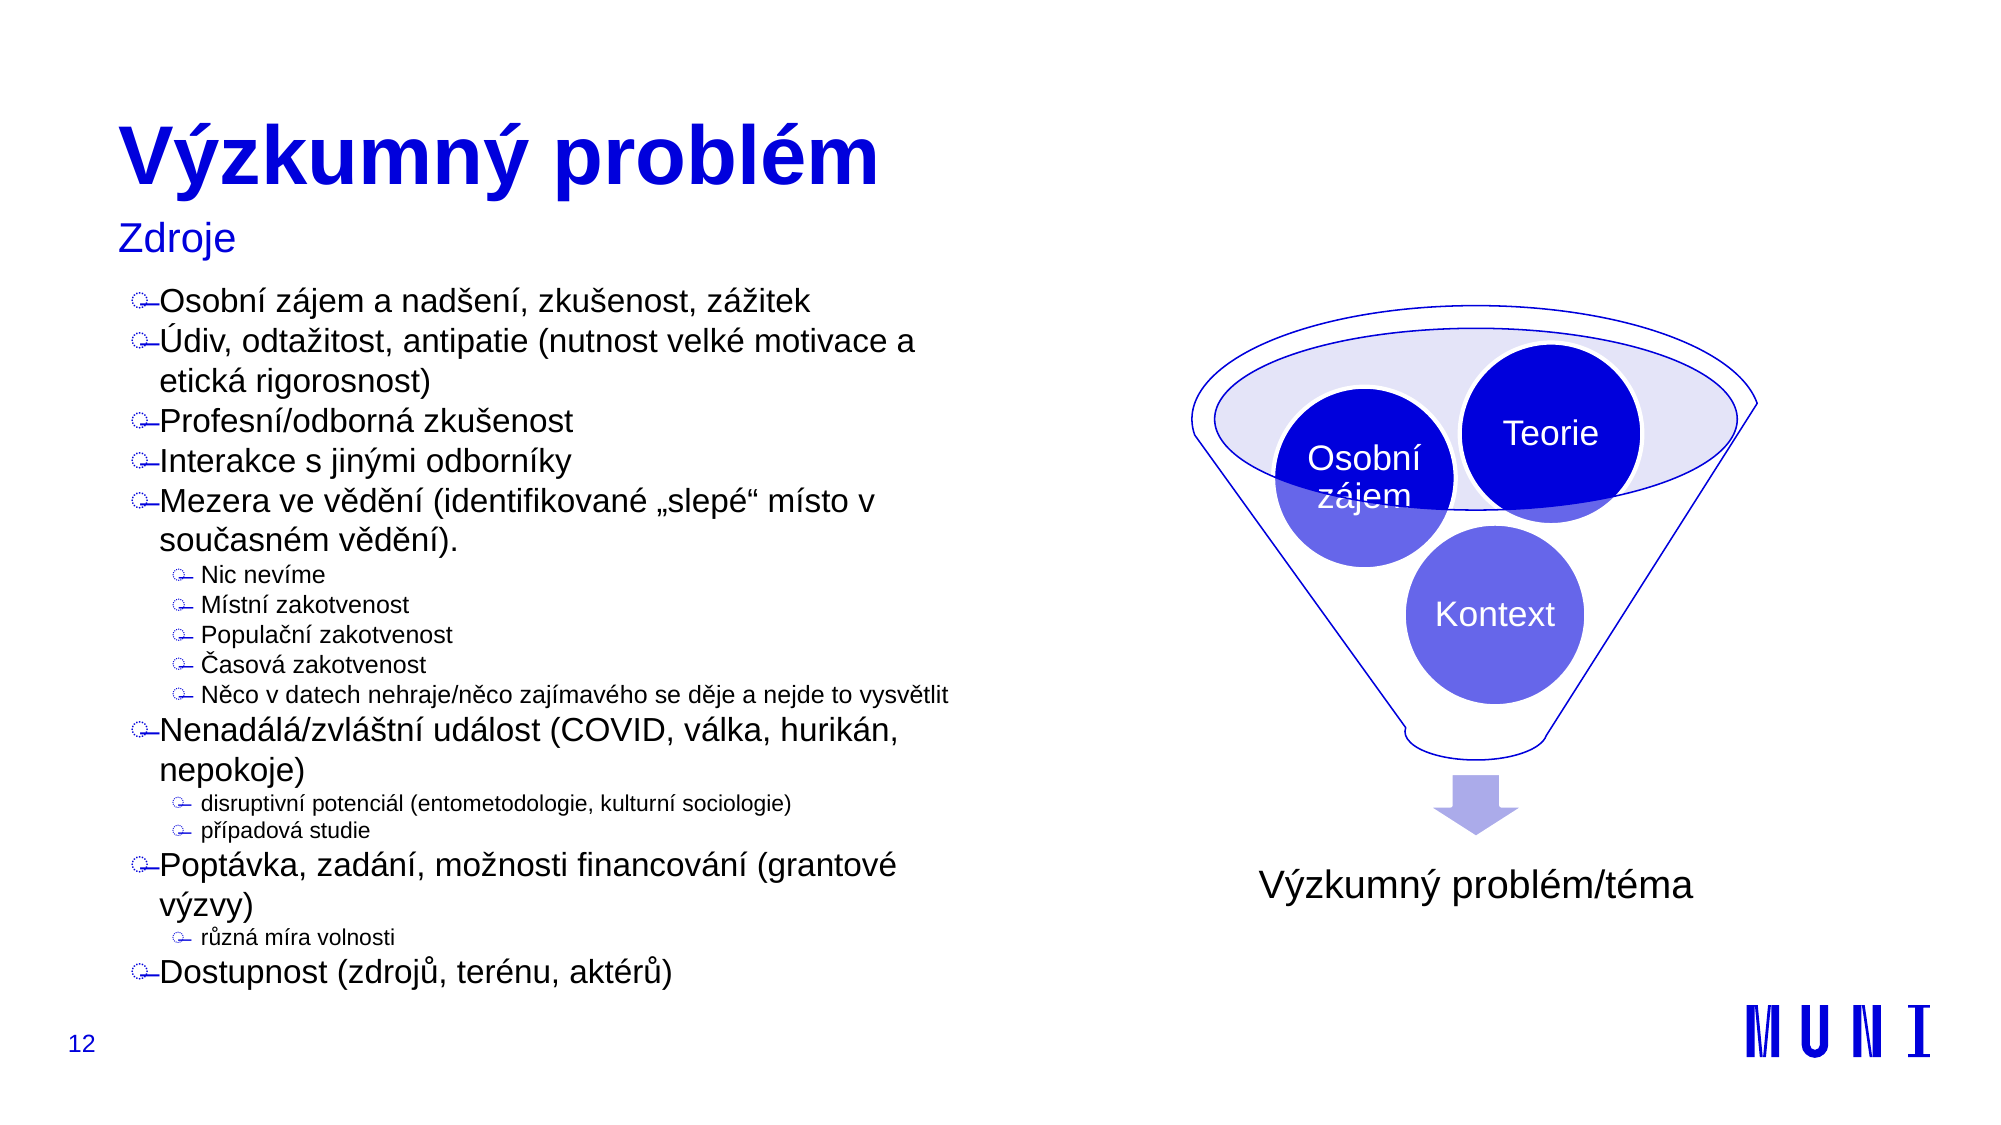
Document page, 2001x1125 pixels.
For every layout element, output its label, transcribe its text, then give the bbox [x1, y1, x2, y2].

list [1069, 293, 1882, 959]
list Osobní zájem a nadšení, zkušenost, zážitek Údiv, odtažitost, antipatie (nutnost velké motivace a etická rigorosnost) Profesní/odborná zkušenost Interakce s jinými odborníky Mezera ve vědění (identifikované „slepé“ místo v současném vědění). Nic nevíme Místní zakotvenost Populační zakotvenost Časová zakotvenost Něco v datech nehraje/něco zajímavého se děje a nejde to vysvětlit Nenadálá/zvláštní událost (COVID, válka, hurikán, nepokoje) disruptivní potenciál (entometodologie, kulturní sociologie) případová studie Poptávka, zadání, možnosti financování (grantové výzvy) různá míra volnosti Dostupnost (zdrojů, terénu, aktérů) [118, 279, 975, 959]
text_box [947, 266, 1882, 527]
slide_number 12 [67, 1021, 110, 1063]
title Výzkumný problém [118, 118, 1883, 193]
list Zdroje [118, 212, 975, 258]
